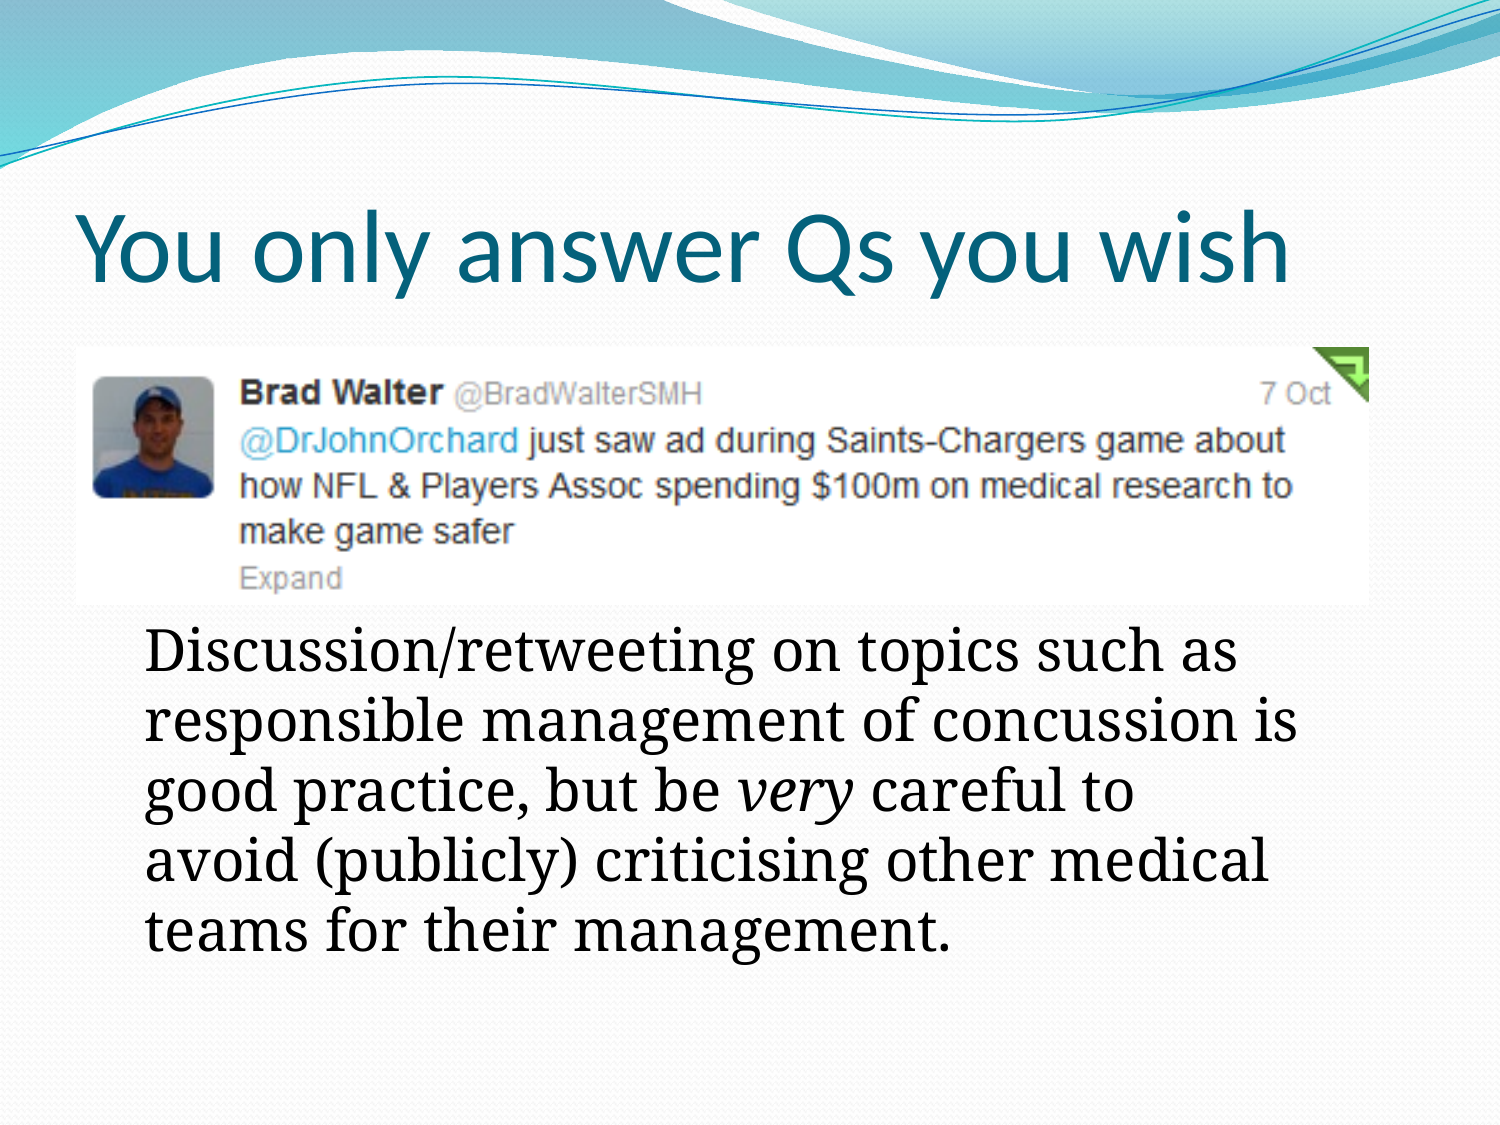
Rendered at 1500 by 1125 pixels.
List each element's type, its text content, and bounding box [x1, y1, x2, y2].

picture [76, 347, 1369, 606]
title You only answer Qs you wish [75, 115, 1438, 303]
text_box Discussion/retweeting on topics such as responsible management of concussion is good practice, but be very careful to avoid (publicly) criticising other medical teams for their management. [129, 617, 1316, 971]
